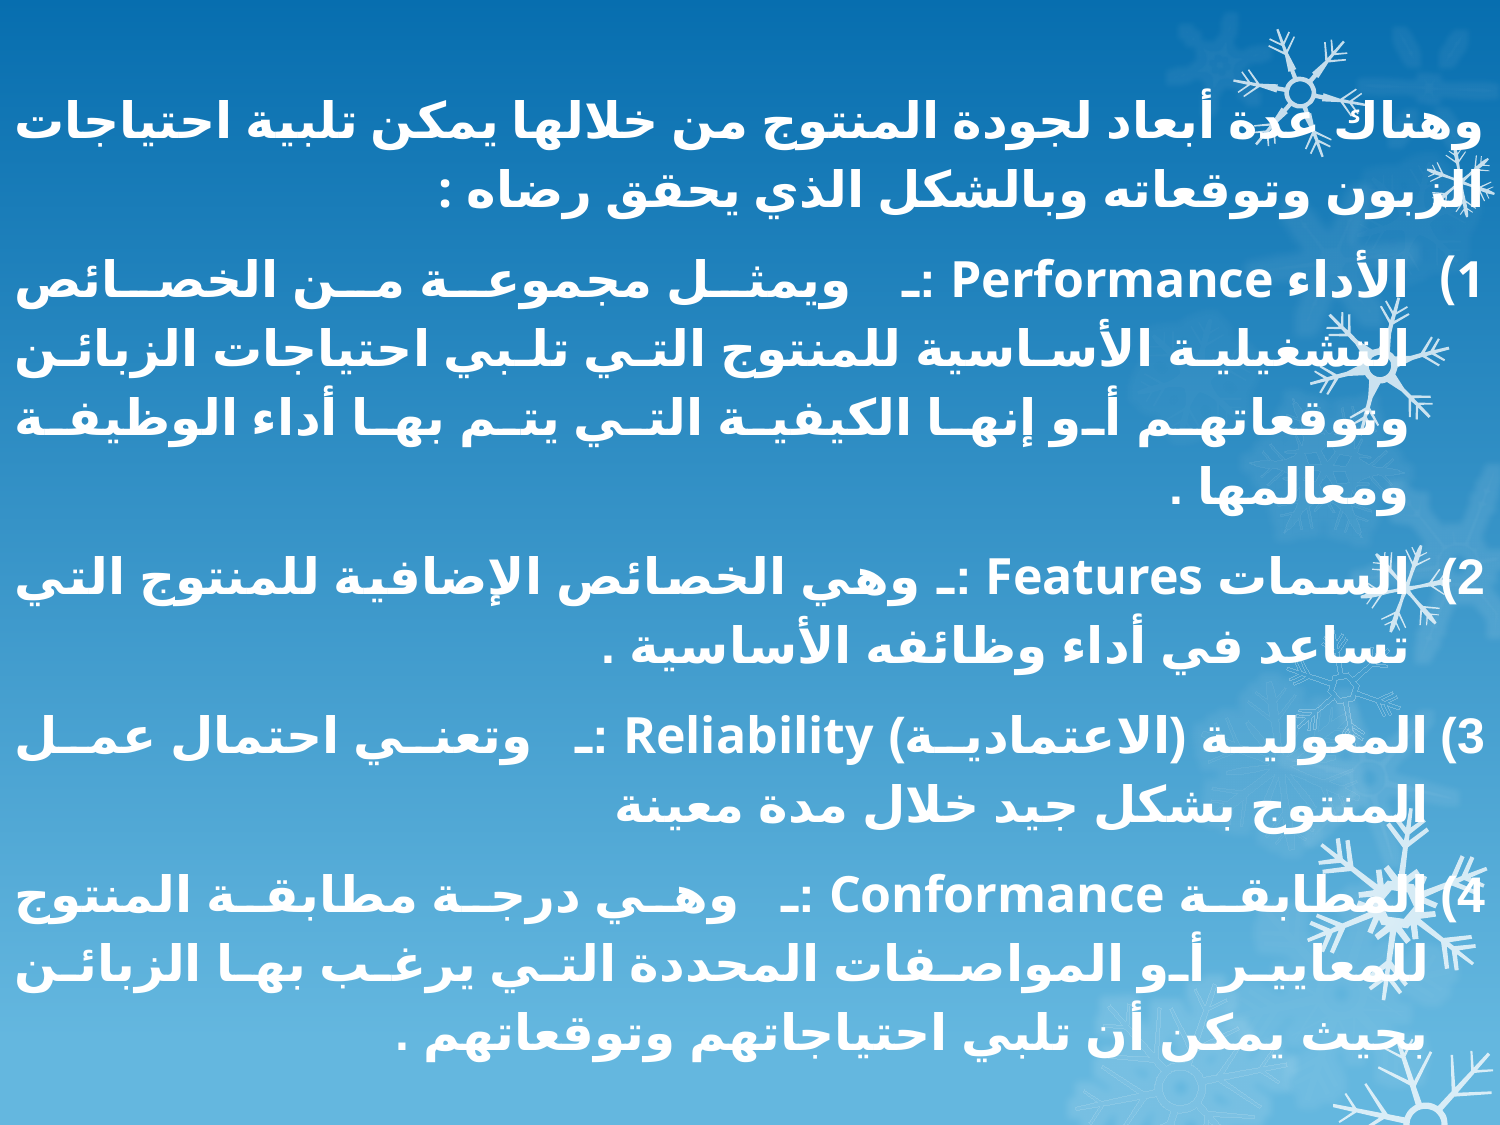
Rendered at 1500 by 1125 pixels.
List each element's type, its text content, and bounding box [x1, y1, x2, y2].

text_box وهناك عدة أبعاد لجودة المنتوج من خلالها يمكن تلبية احتياجات الزبون وتوقعاته وبالشكل الذي يحقق رضاه : الأداء Performance :ـ ويمثل مجموعة من الخصائص التشغيلية الأساسية للمنتوج التي تلبي احتياجات الزبائن وتوقعاتهم أو إنها الكيفية التي يتم بها أداء الوظيفة ومعالمها . السمات Features :ـ وهي الخصائص الإضافية للمنتوج التي تساعد في أداء وظائفه الأساسية . المعولية (الاعتمادية) Reliability :ـ وتعني احتمال عمل المنتوج بشكل جيد خلال مدة معينة المطابقة Conformance :ـ وهي درجة مطابقة المنتوج للمعايير أو المواصفات المحددة التي يرغب بها الزبائن بحيث يمكن أن تلبي احتياجاتهم وتوقعاتهم . [0, 0, 1500, 1068]
